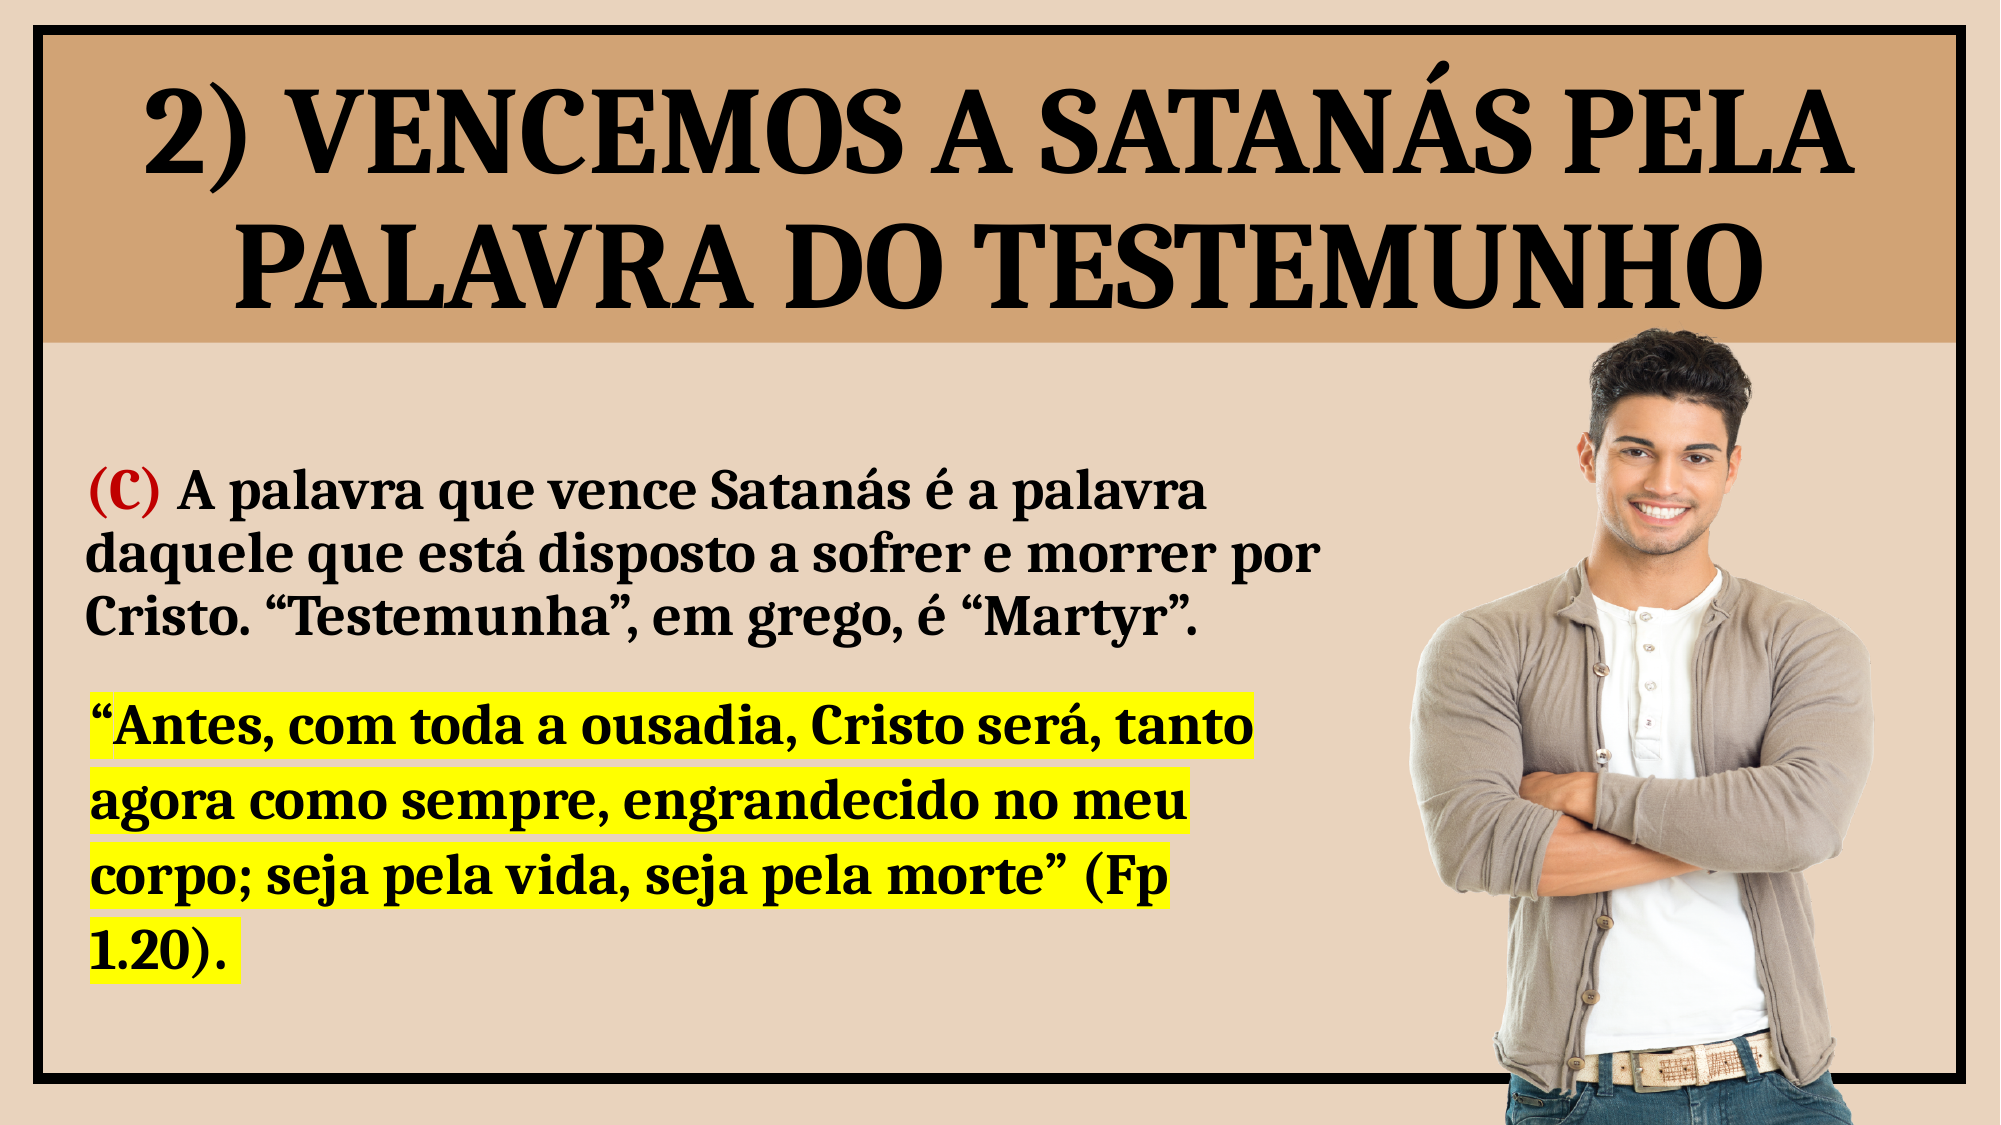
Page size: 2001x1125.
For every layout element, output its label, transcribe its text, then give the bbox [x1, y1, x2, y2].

text_box [0, 0, 2000, 1125]
text_box “Antes, com toda a ousadia, Cristo será, tanto agora como sempre, engrandecido no meu corpo; seja pela vida, seja pela morte” (Fp 1.20). [75, 673, 1283, 1079]
text_box [37, 29, 1962, 1079]
picture [1405, 320, 1878, 1125]
